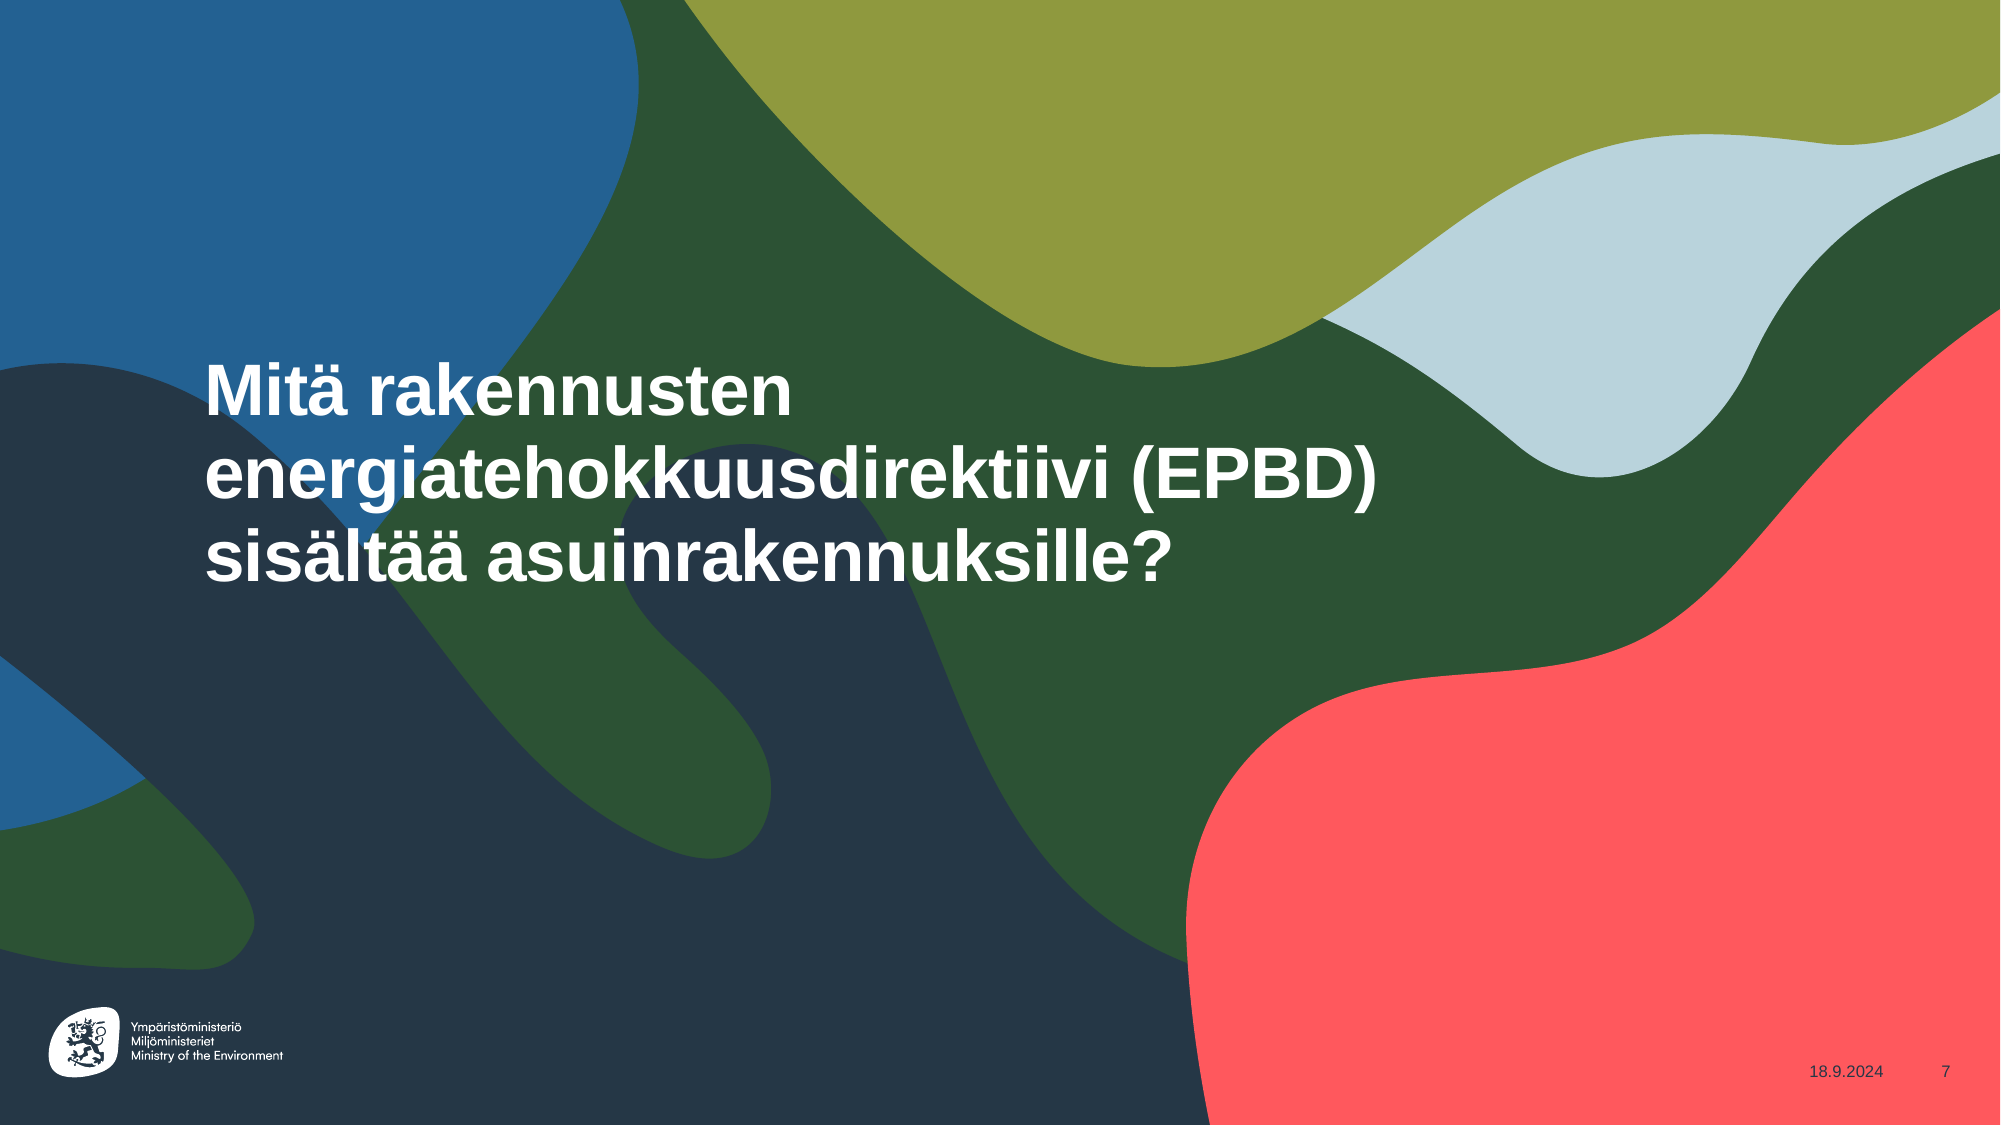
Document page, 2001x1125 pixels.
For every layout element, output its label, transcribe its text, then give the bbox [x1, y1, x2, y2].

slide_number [1785, 1054, 1908, 1088]
title Mitä rakennusten energiatehokkuusdirektiivi (EPBD) sisältää asuinrakennuksille? [204, 237, 1410, 710]
slide_number 7 [1910, 1054, 1982, 1088]
